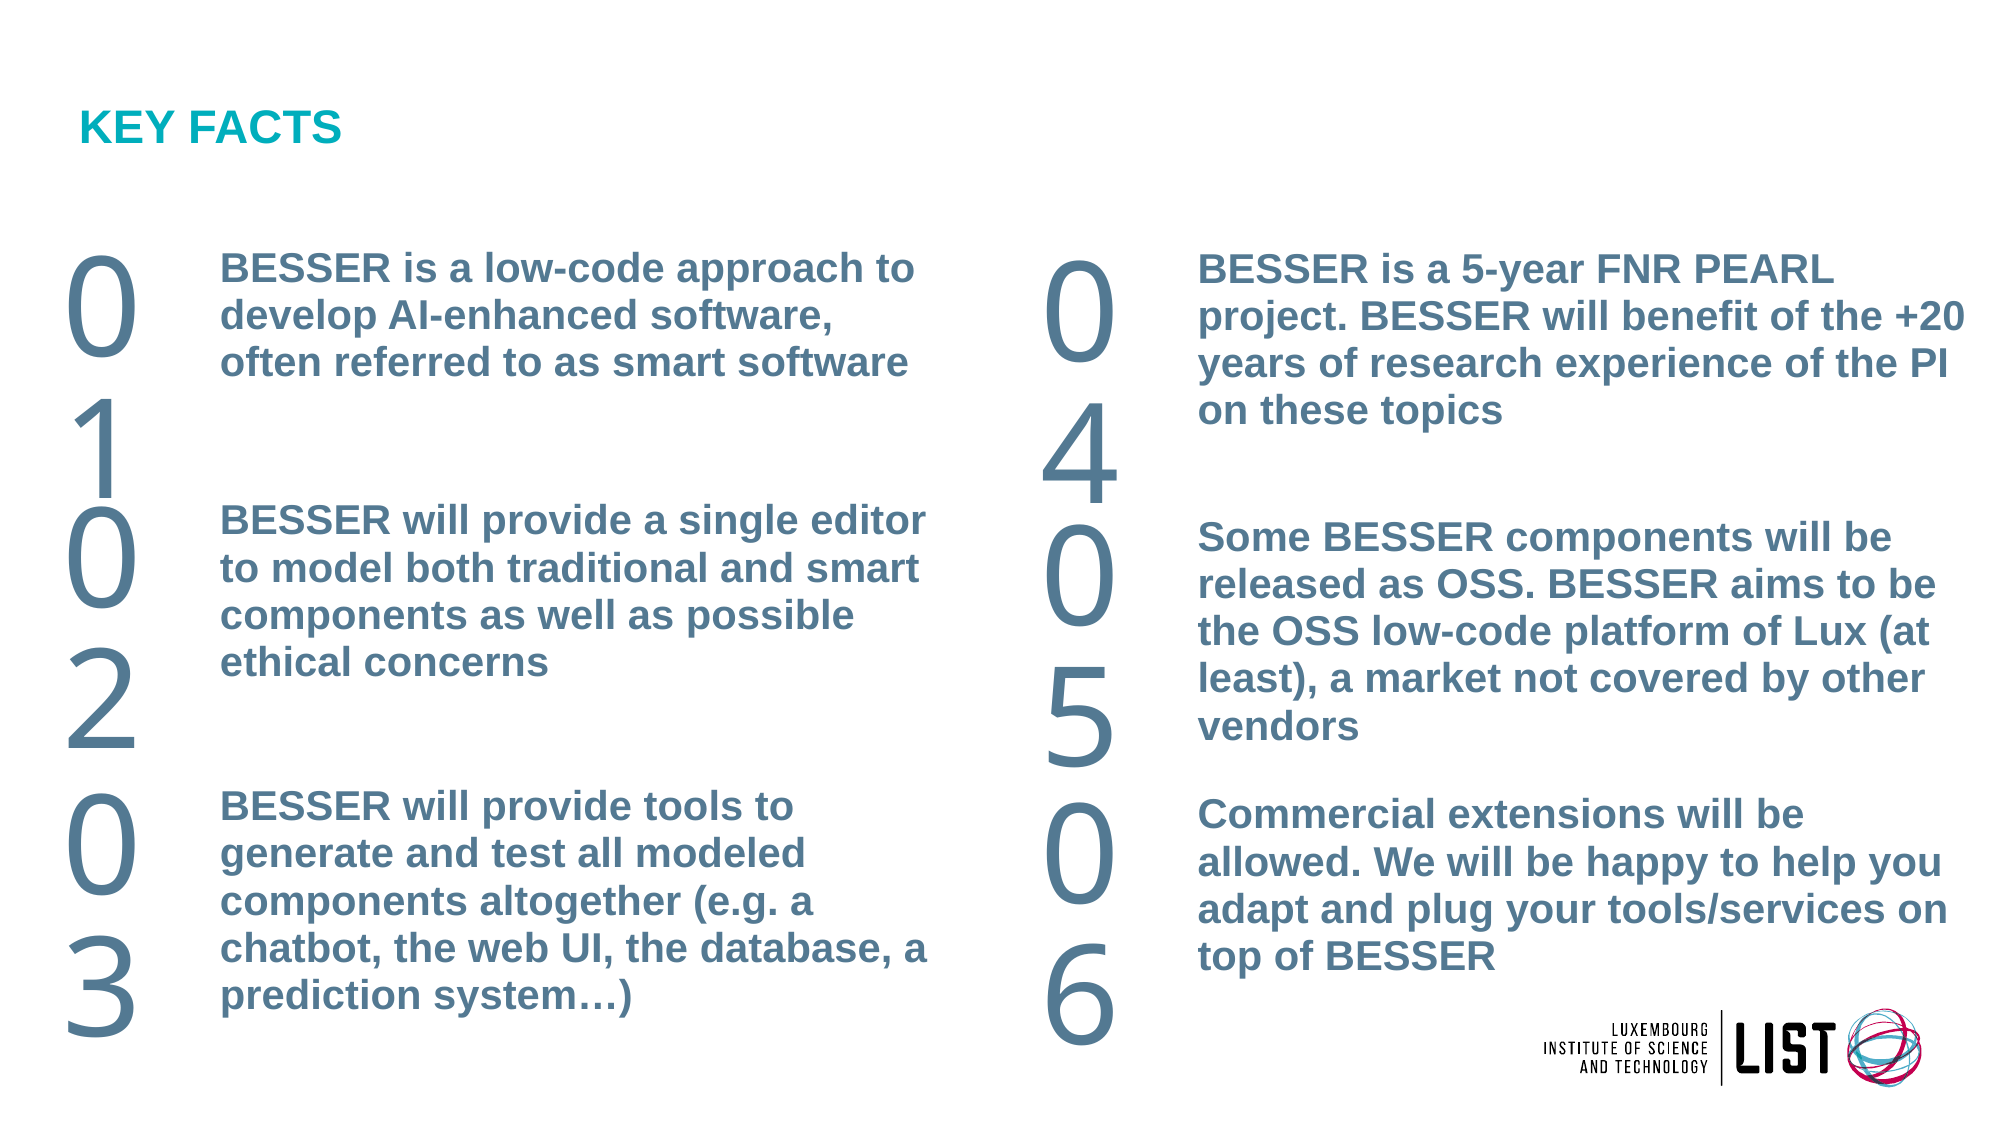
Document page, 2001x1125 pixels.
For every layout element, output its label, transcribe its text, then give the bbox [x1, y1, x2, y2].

list 02 [62, 493, 220, 660]
list 06 [1040, 789, 1198, 956]
list BESSER is a low-code approach to develop AI-enhanced software, often referred to as smart software [220, 243, 943, 409]
list Commercial extensions will be allowed. We will be happy to help you adapt and plug your tools/services on top of BESSER [1198, 789, 1969, 956]
list KEY FACTS [78, 105, 1922, 161]
list 03 [62, 781, 220, 947]
list 01 [62, 243, 220, 409]
list 04 [1040, 248, 1198, 414]
list 05 [1040, 512, 1198, 678]
list BESSER will provide a single editor to model both traditional and smart components as well as possible ethical concerns [219, 496, 943, 662]
list Some BESSER components will be released as OSS. BESSER aims to be the OSS low-code platform of Lux (at least), a market not covered by other vendors [1198, 512, 1969, 678]
list BESSER is a 5-year FNR PEARL project. BESSER will benefit of the +20 years of research experience of the PI on these topics [1197, 244, 1969, 410]
list BESSER will provide tools to generate and test all modeled components altogether (e.g. a chatbot, the web UI, the database, a prediction system…) [220, 781, 943, 947]
